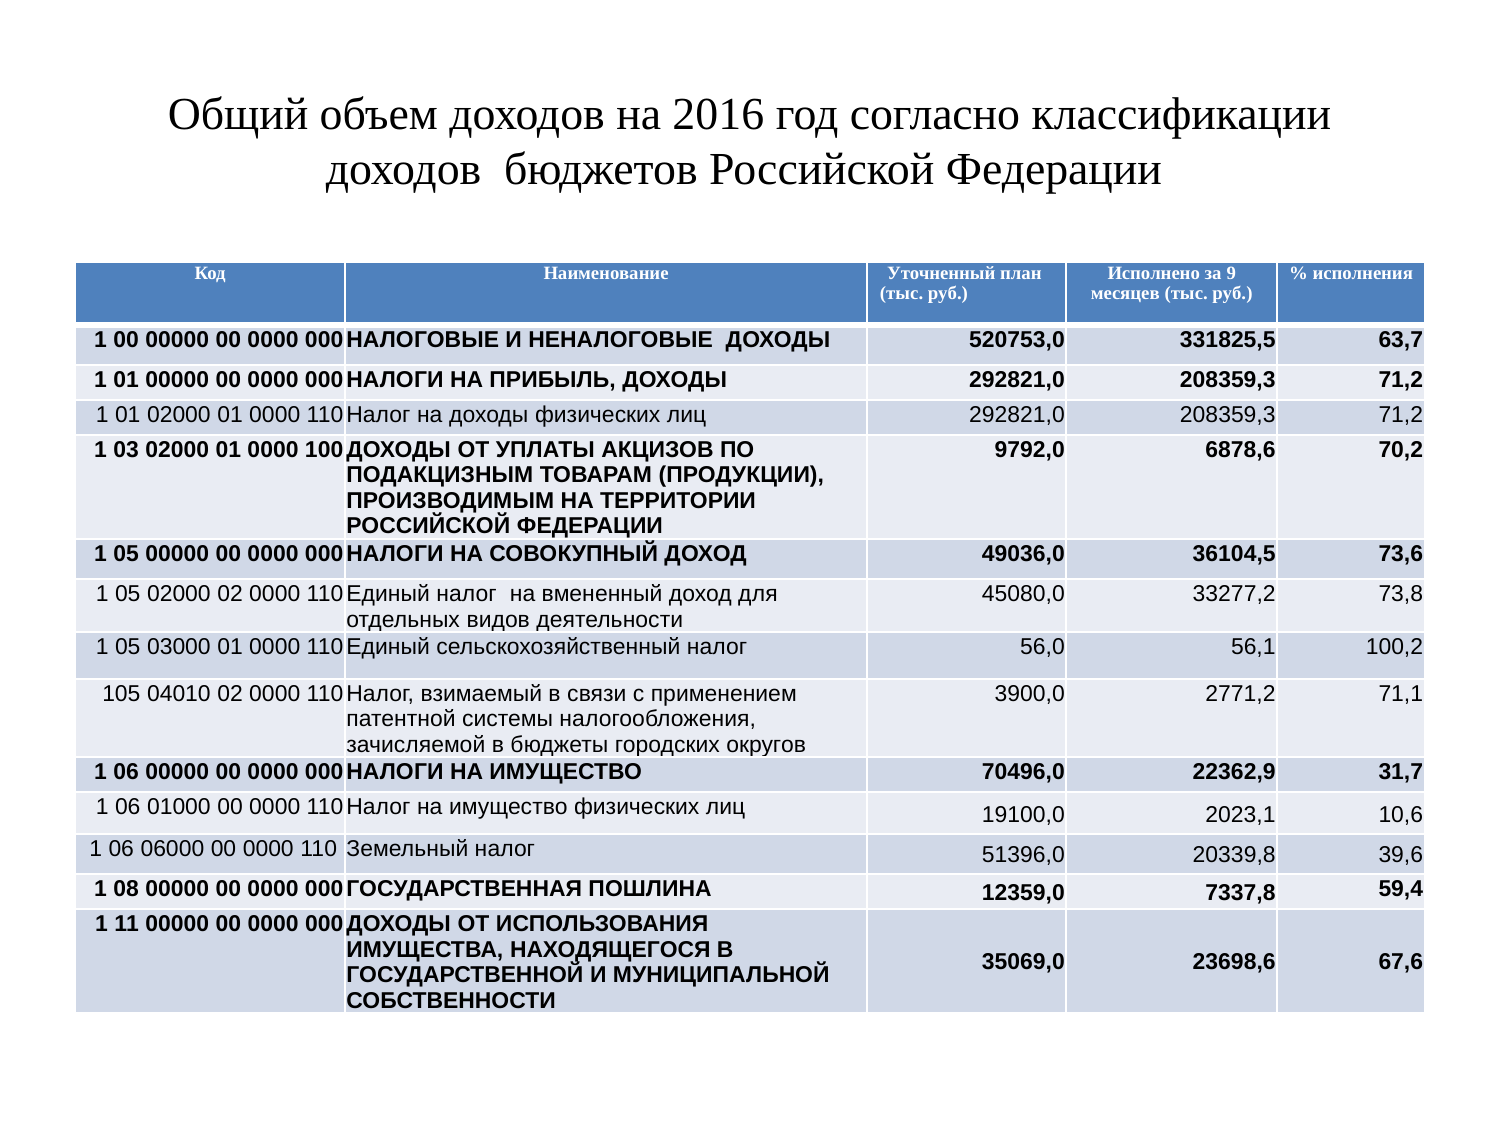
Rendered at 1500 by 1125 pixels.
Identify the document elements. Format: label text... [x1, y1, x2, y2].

table_cell 73,8 [1278, 580, 1424, 631]
table_cell 71,2 [1278, 366, 1424, 399]
table_cell 105 04010 02 0000 110 [76, 680, 344, 756]
table_cell НАЛОГОВЫЕ И НЕНАЛОГОВЫЕ ДОХОДЫ [346, 328, 866, 364]
table_cell 63,7 [1278, 328, 1424, 364]
table_cell 73,6 [1278, 540, 1424, 578]
table_cell 1 03 02000 01 0000 100 [76, 436, 344, 538]
table_cell 1 05 03000 01 0000 110 [76, 633, 344, 678]
table_cell 56,0 [868, 633, 1065, 678]
table_header Исполнено за 9 месяцев (тыс. руб.) [1067, 263, 1276, 322]
table_cell 9792,0 [868, 436, 1065, 538]
table_cell Земельный налог [346, 835, 866, 873]
table_cell НАЛОГИ НА ПРИБЫЛЬ, ДОХОДЫ [346, 366, 866, 399]
table_cell 12359,0 [868, 875, 1065, 908]
table_cell НАЛОГИ НА СОВОКУПНЫЙ ДОХОД [346, 540, 866, 578]
table_cell 67,6 [1278, 910, 1424, 1012]
table_cell 71,2 [1278, 401, 1424, 434]
table_cell 59,4 [1278, 875, 1424, 908]
table_cell 1 08 00000 00 0000 000 [76, 875, 344, 908]
table_cell 1 05 00000 00 0000 000 [76, 540, 344, 578]
table_cell 1 01 00000 00 0000 000 [76, 366, 344, 399]
table_cell 292821,0 [868, 366, 1065, 399]
table_cell 10,6 [1278, 793, 1424, 833]
table_cell 71,1 [1278, 680, 1424, 756]
table_cell 7337,8 [1067, 875, 1276, 908]
table_header Уточненный план (тыс. руб.) [868, 263, 1065, 322]
table_cell 33277,2 [1067, 580, 1276, 631]
table_cell 1 06 00000 00 0000 000 [76, 758, 344, 791]
table_cell ГОСУДАРСТВЕННАЯ ПОШЛИНА [346, 875, 866, 908]
table_cell НАЛОГИ НА ИМУЩЕСТВО [346, 758, 866, 791]
table_cell 70,2 [1278, 436, 1424, 538]
table_cell Налог, взимаемый в связи с применением патентной системы налогообложения, зачисляемой в бюджеты городских округов [346, 680, 866, 756]
table_cell 1 06 06000 00 0000 110 [76, 835, 344, 873]
table_cell 6878,6 [1067, 436, 1276, 538]
table_cell 1 05 02000 02 0000 110 [76, 580, 344, 631]
table_cell 100,2 [1278, 633, 1424, 678]
table_cell 31,7 [1278, 758, 1424, 791]
table_cell Налог на доходы физических лиц [346, 401, 866, 434]
table_cell 23698,6 [1067, 910, 1276, 1012]
table_cell 292821,0 [868, 401, 1065, 434]
table_cell Единый налог на вмененный доход для отдельных видов деятельности [346, 580, 866, 631]
table_cell 208359,3 [1067, 366, 1276, 399]
table_cell 1 01 02000 01 0000 110 [76, 401, 344, 434]
table_cell 1 06 01000 00 0000 110 [76, 793, 344, 833]
table_cell 1 00 00000 00 0000 000 [76, 328, 344, 364]
table_cell 45080,0 [868, 580, 1065, 631]
table_cell 51396,0 [868, 835, 1065, 873]
table_cell ДОХОДЫ ОТ УПЛАТЫ АКЦИЗОВ ПО ПОДАКЦИЗНЫМ ТОВАРАМ (ПРОДУКЦИИ), ПРОИЗВОДИМЫМ НА ТЕРРИТОРИИ РОССИЙСКОЙ ФЕДЕРАЦИИ [346, 436, 866, 538]
table_cell 2023,1 [1067, 793, 1276, 833]
table_cell 39,6 [1278, 835, 1424, 873]
title Общий объем доходов на 2016 год согласно классификации доходов бюджетов Российской Федерации [75, 45, 1425, 233]
table_cell 520753,0 [868, 328, 1065, 364]
table_header % исполнения [1278, 263, 1424, 322]
table_cell 22362,9 [1067, 758, 1276, 791]
table_cell 36104,5 [1067, 540, 1276, 578]
table_header Наименование [346, 263, 866, 322]
table_header Код [76, 263, 344, 322]
table_cell 2771,2 [1067, 680, 1276, 756]
table_cell 35069,0 [868, 910, 1065, 1012]
table_cell ДОХОДЫ ОТ ИСПОЛЬЗОВАНИЯ ИМУЩЕСТВА, НАХОДЯЩЕГОСЯ В ГОСУДАРСТВЕННОЙ И МУНИЦИПАЛЬНОЙ СОБСТВЕННОСТИ [346, 910, 866, 1012]
table_cell 1 11 00000 00 0000 000 [76, 910, 344, 1012]
table_cell 49036,0 [868, 540, 1065, 578]
table_cell 3900,0 [868, 680, 1065, 756]
table_cell Налог на имущество физических лиц [346, 793, 866, 833]
table_cell 331825,5 [1067, 328, 1276, 364]
table_cell 56,1 [1067, 633, 1276, 678]
table_cell 70496,0 [868, 758, 1065, 791]
table_cell 19100,0 [868, 793, 1065, 833]
table_cell Единый сельскохозяйственный налог [346, 633, 866, 678]
table_cell 20339,8 [1067, 835, 1276, 873]
table_cell 208359,3 [1067, 401, 1276, 434]
